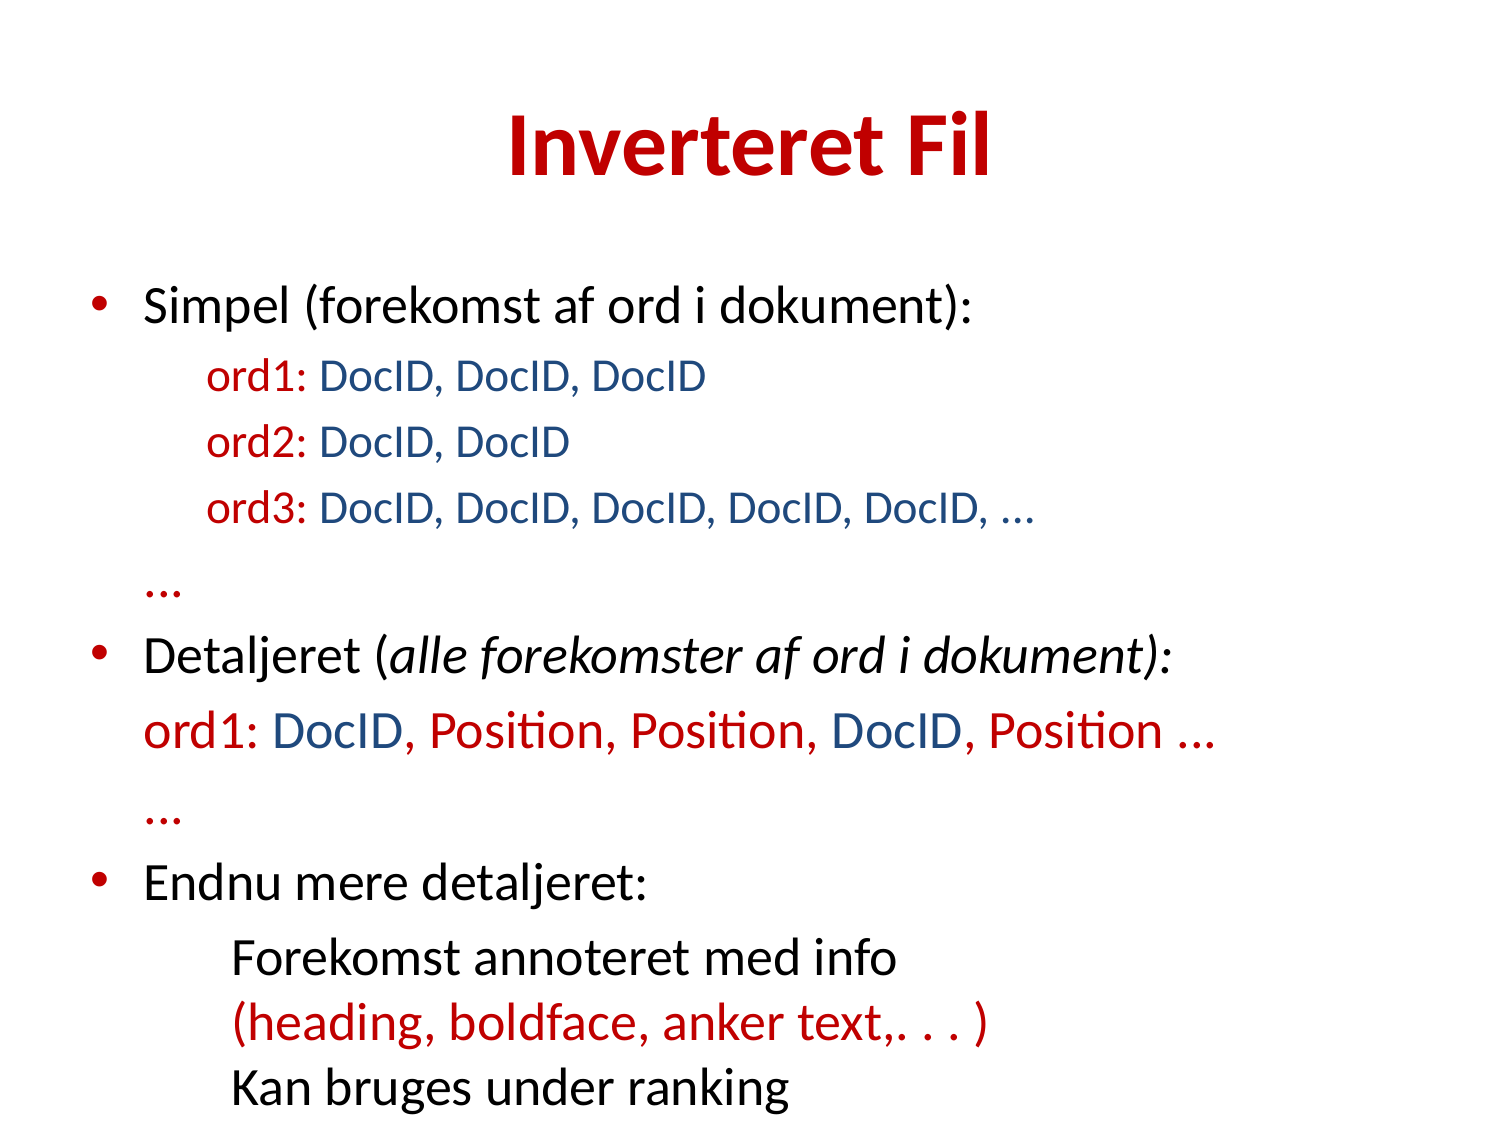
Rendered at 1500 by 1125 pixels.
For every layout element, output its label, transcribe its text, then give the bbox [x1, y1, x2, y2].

list Simpel (forekomst af ord i dokument): ord1: DocID, DocID, DocID ord2: DocID, DocID ord3: DocID, DocID, DocID, DocID, DocID, ... ... Detaljeret (alle forekomster af ord i dokument): ord1: DocID, Position, Position, DocID, Position ... ... Endnu mere detaljeret: Forekomst annoteret med info (heading, boldface, anker text,. . . ) Kan bruges under ranking [75, 262, 1425, 1125]
title Inverteret Fil [75, 45, 1425, 233]
